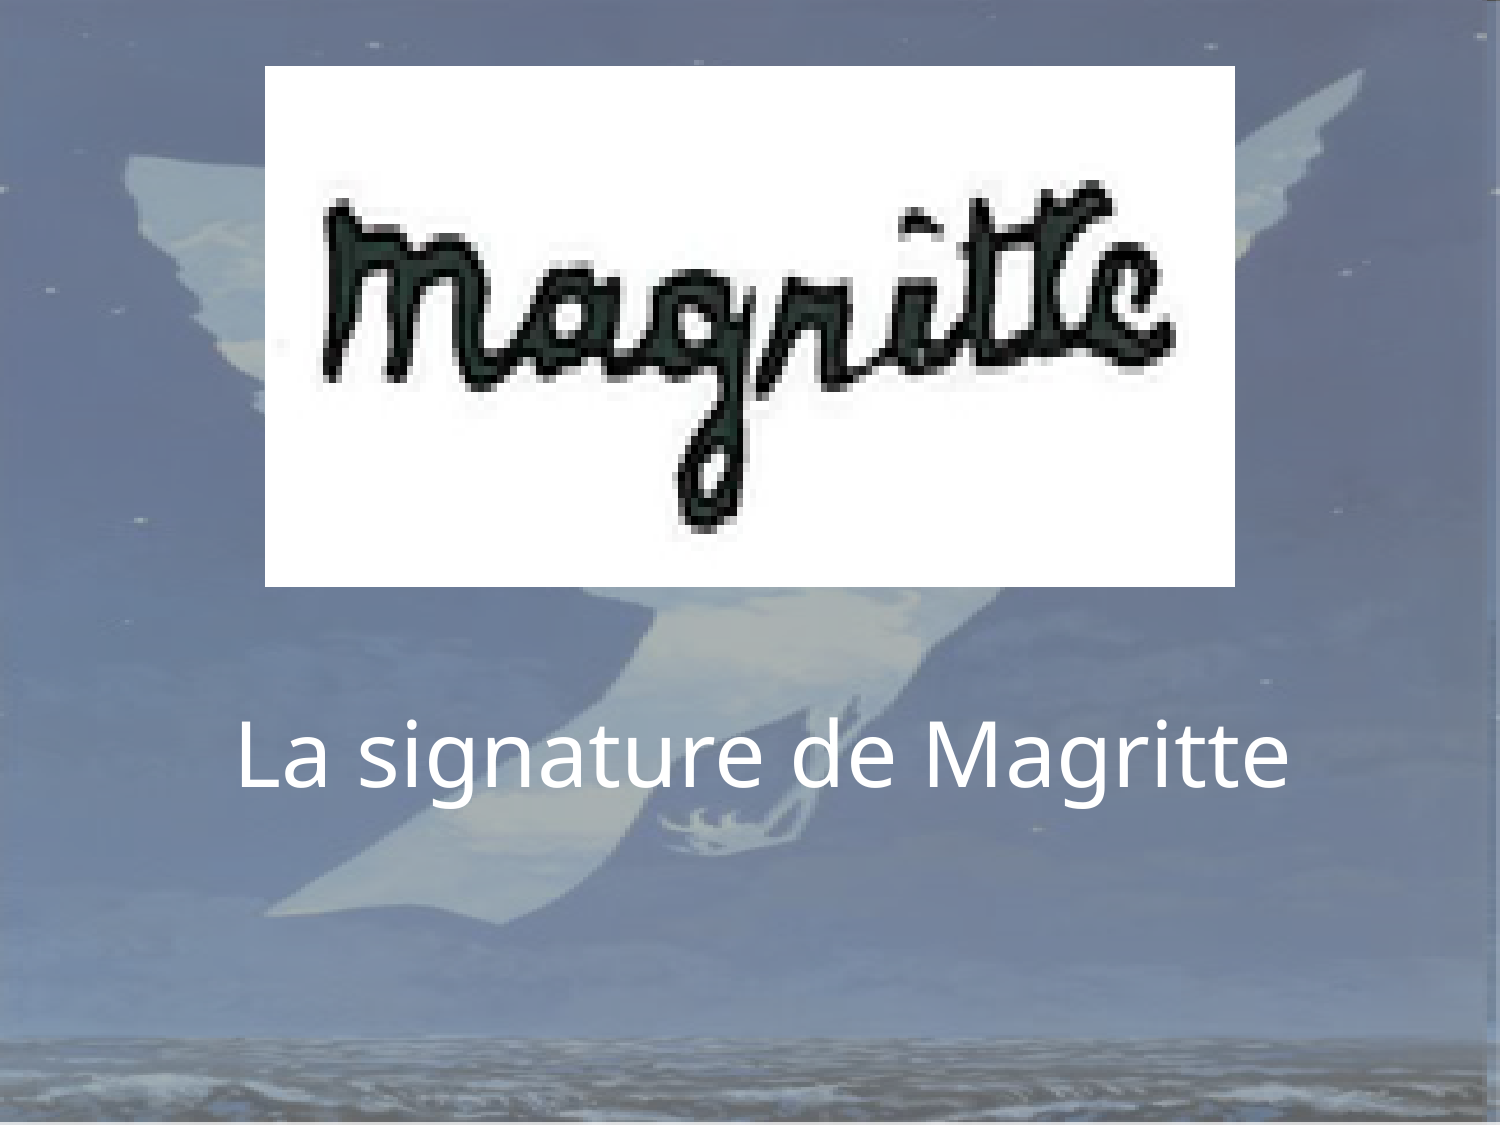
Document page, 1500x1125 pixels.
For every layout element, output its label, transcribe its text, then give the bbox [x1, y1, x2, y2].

picture [0, 0, 1500, 1125]
text_box La signature de Magritte [88, 656, 1439, 844]
